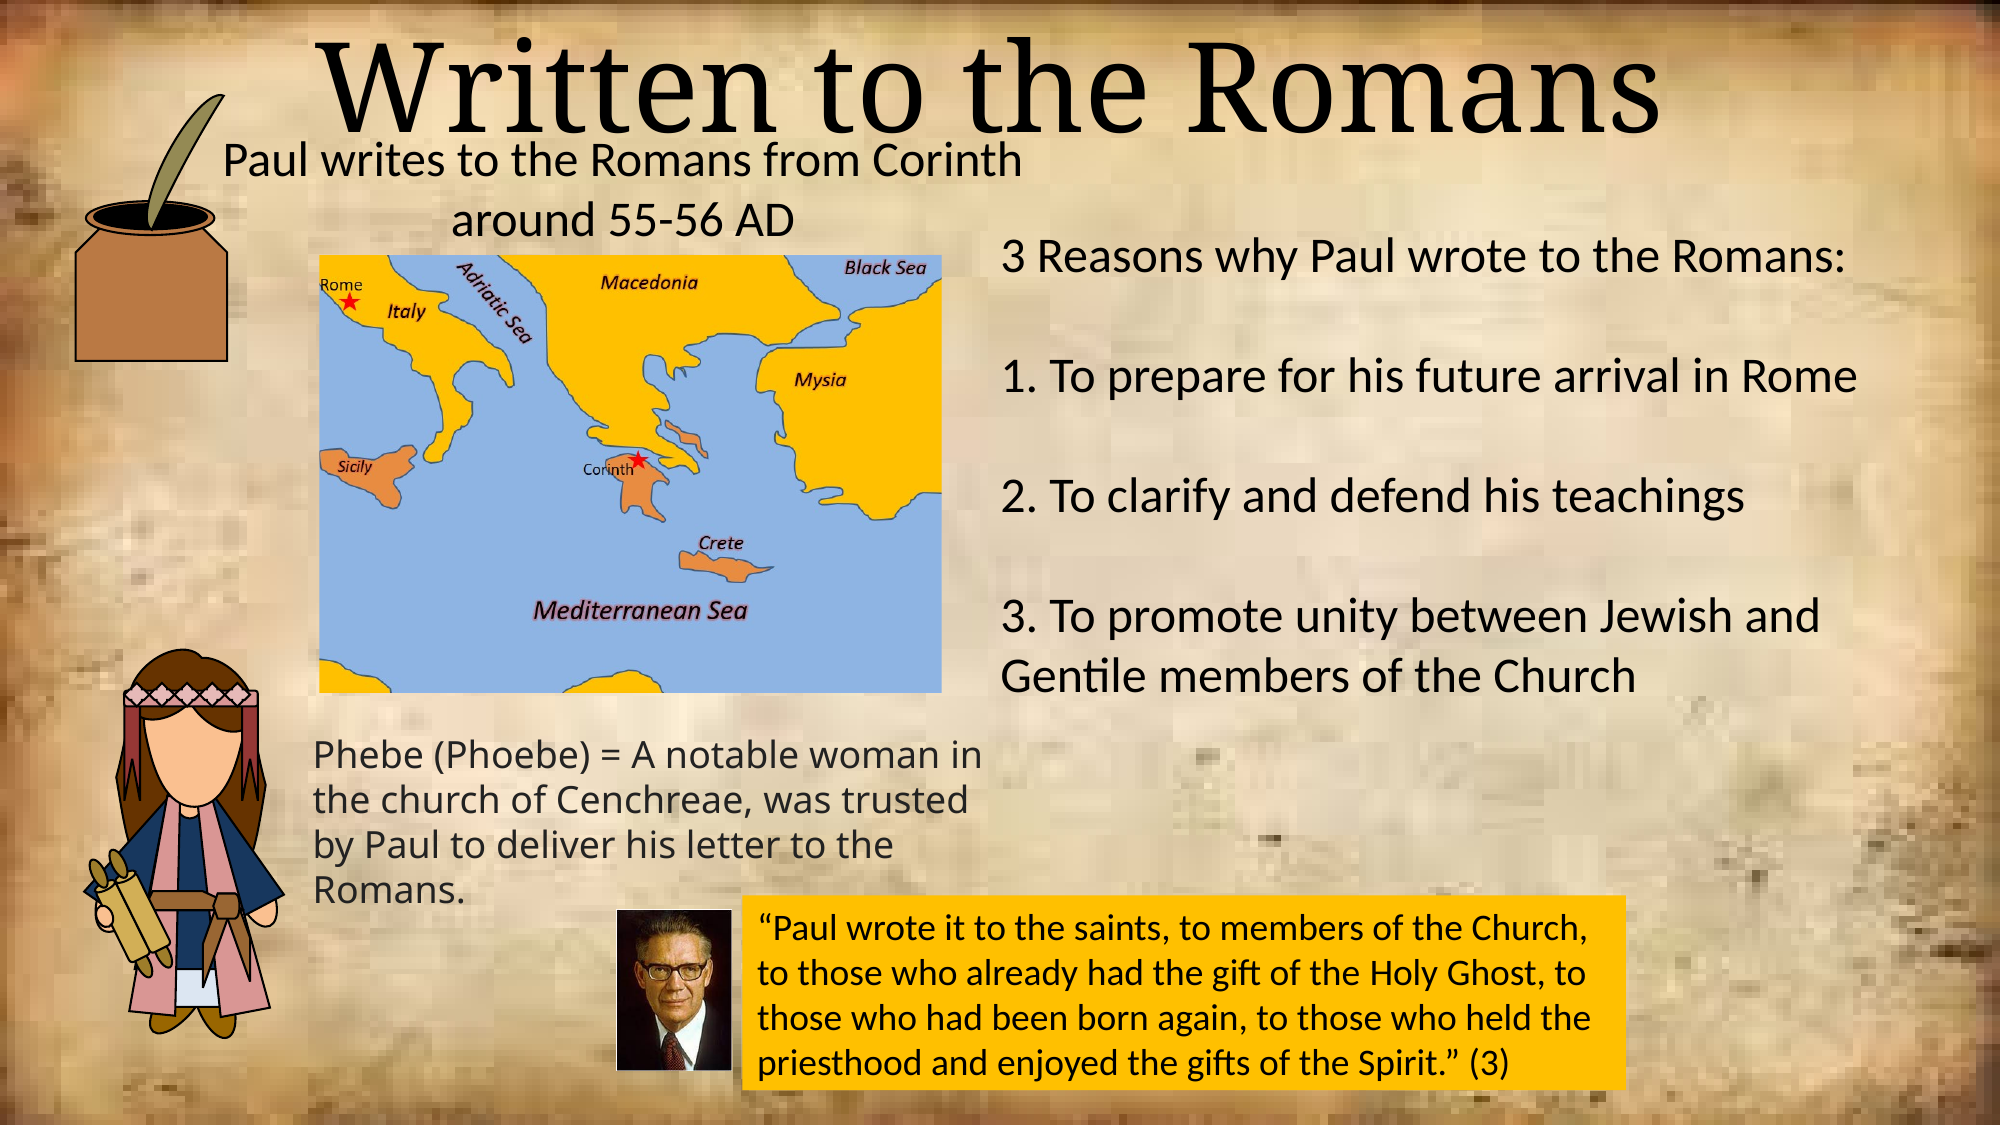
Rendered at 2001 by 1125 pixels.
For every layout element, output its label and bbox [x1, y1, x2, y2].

text_box [96, 645, 274, 1042]
picture [0, 0, 2000, 1125]
text_box [75, 81, 228, 361]
text_box [615, 895, 1626, 1093]
